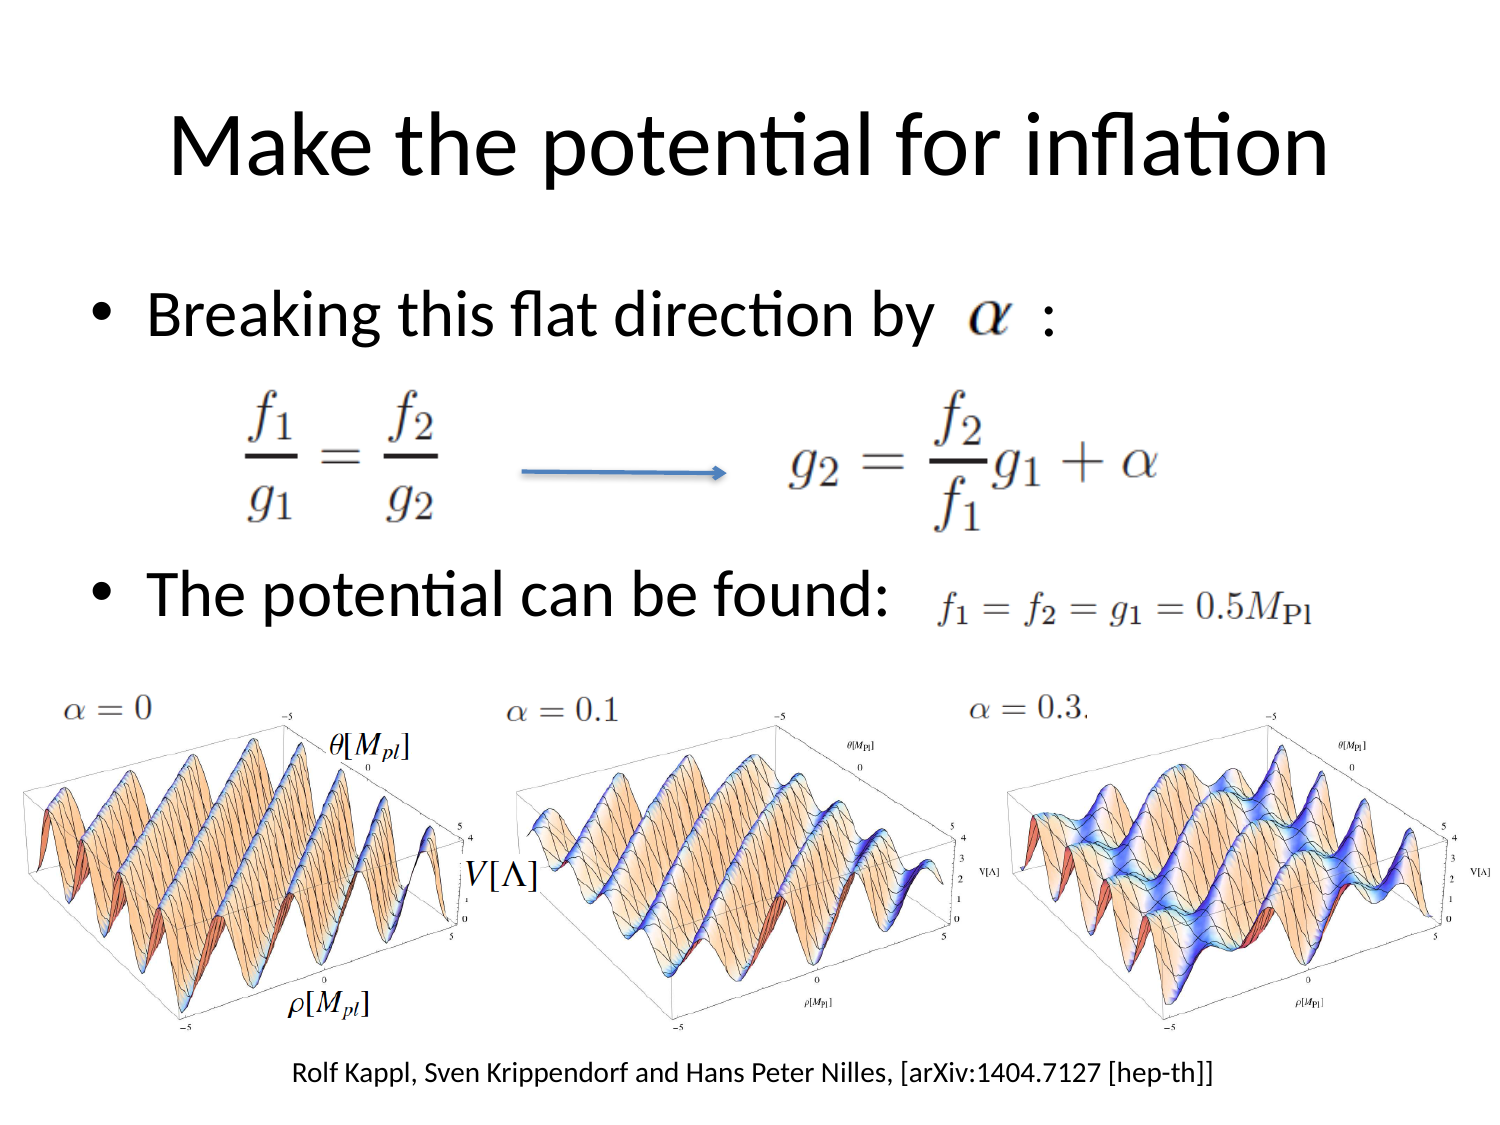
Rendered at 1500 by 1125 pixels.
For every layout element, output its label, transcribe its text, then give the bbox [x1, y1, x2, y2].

title Make the potential for inflation [75, 45, 1425, 233]
picture [931, 584, 1317, 632]
picture [223, 378, 451, 537]
picture [0, 689, 1500, 1047]
text_box Rolf Kappl, Sven Krippendorf and Hans Peter Nilles, [arXiv:1404.7127 [hep-th]] [277, 1054, 1250, 1096]
picture [776, 385, 1167, 543]
picture [955, 284, 1025, 351]
list Breaking this flat direction by : The potential can be found: [75, 262, 1425, 688]
